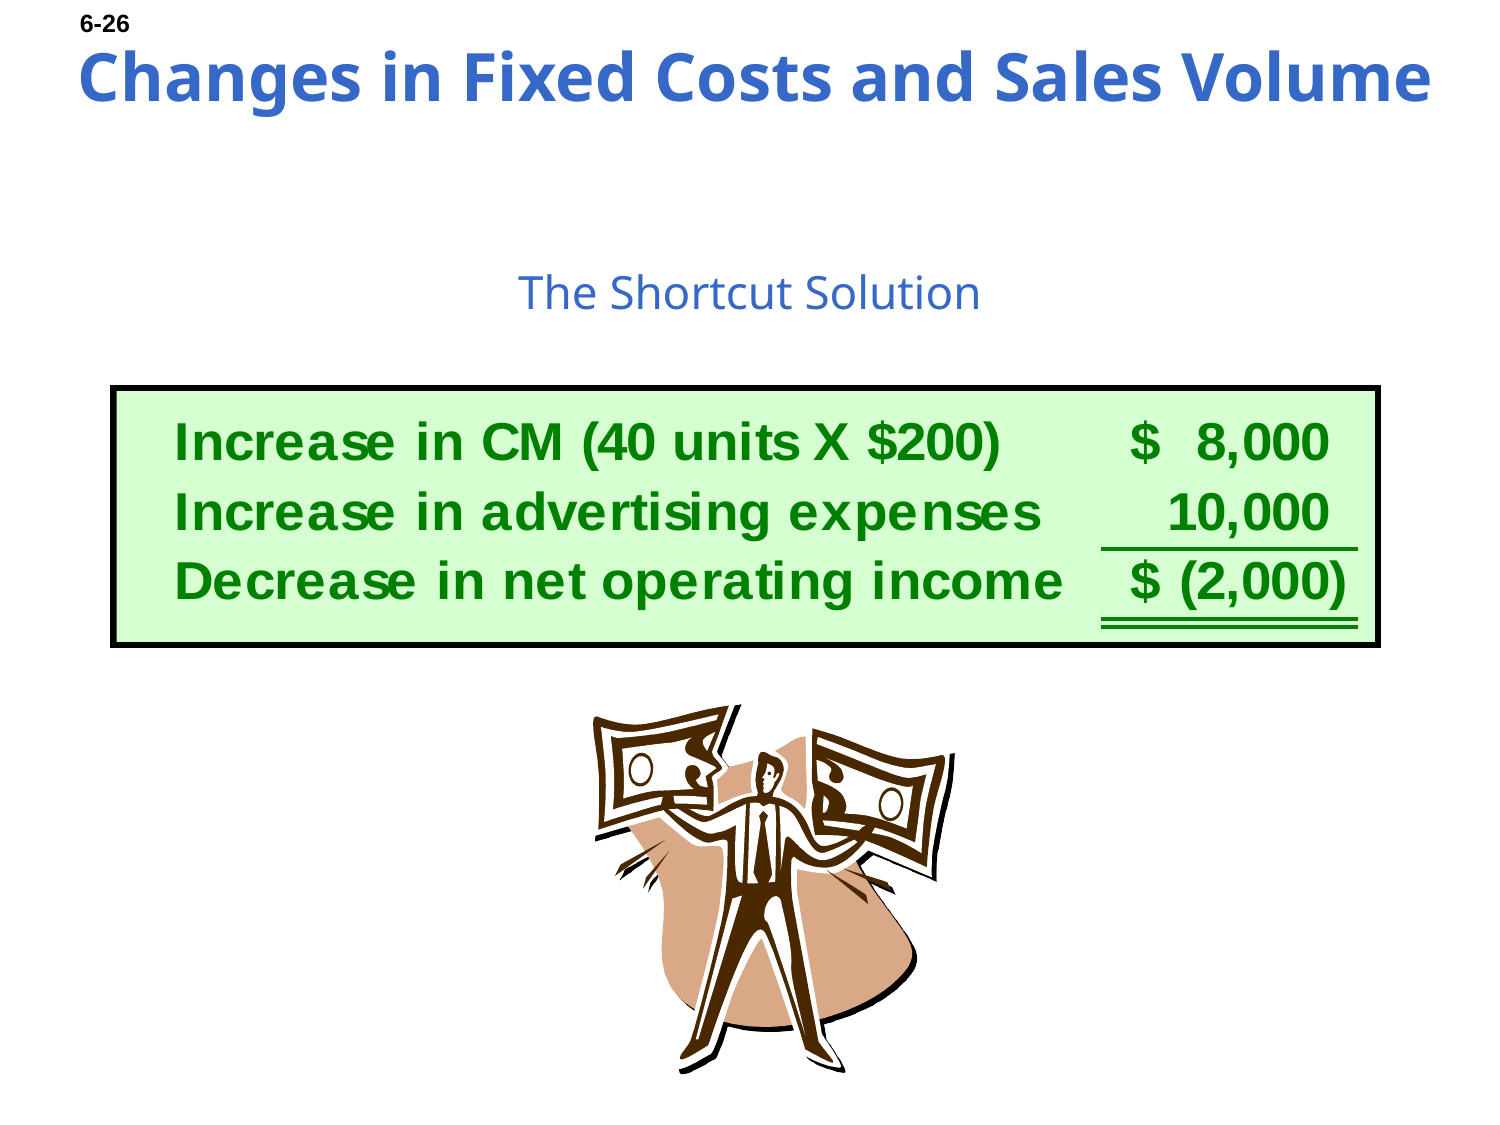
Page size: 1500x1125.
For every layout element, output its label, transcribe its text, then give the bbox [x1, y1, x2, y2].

picture [574, 699, 951, 1076]
title Changes in Fixed Costs and Sales Volume [24, 12, 1488, 138]
list The Shortcut Solution [112, 262, 1388, 338]
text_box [112, 387, 1380, 646]
